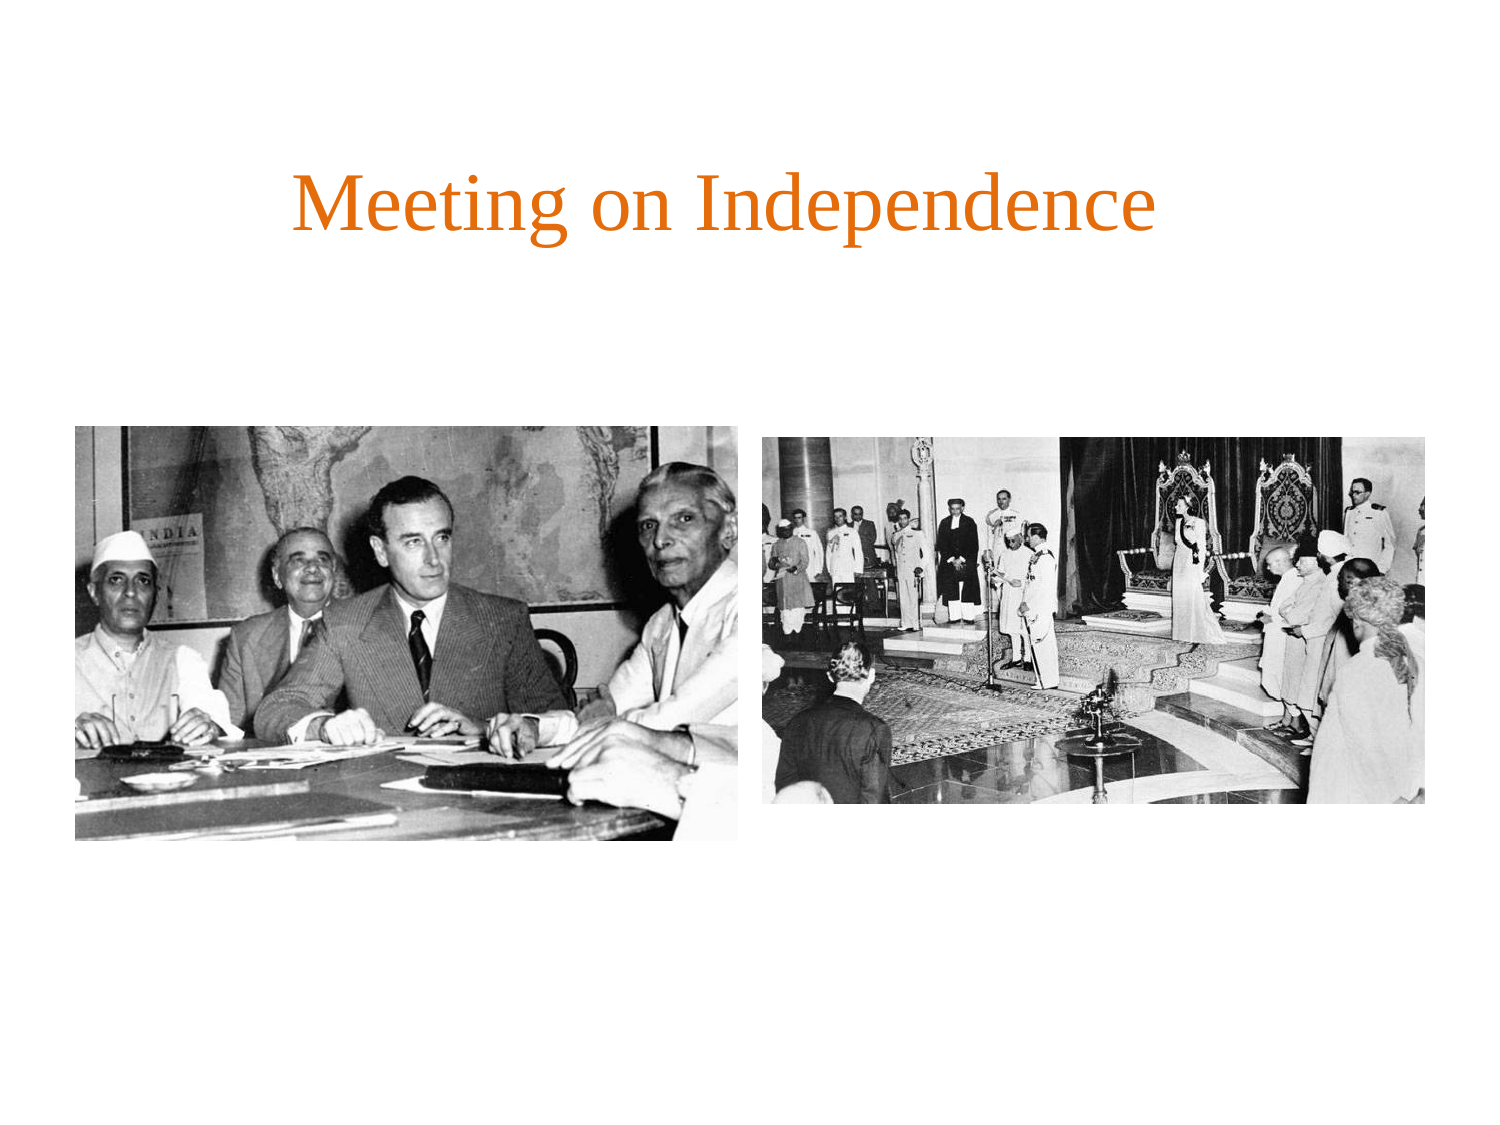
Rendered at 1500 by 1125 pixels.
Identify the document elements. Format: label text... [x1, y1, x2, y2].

title Meeting on Independence [24, 45, 1425, 350]
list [762, 437, 1426, 805]
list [74, 426, 738, 841]
